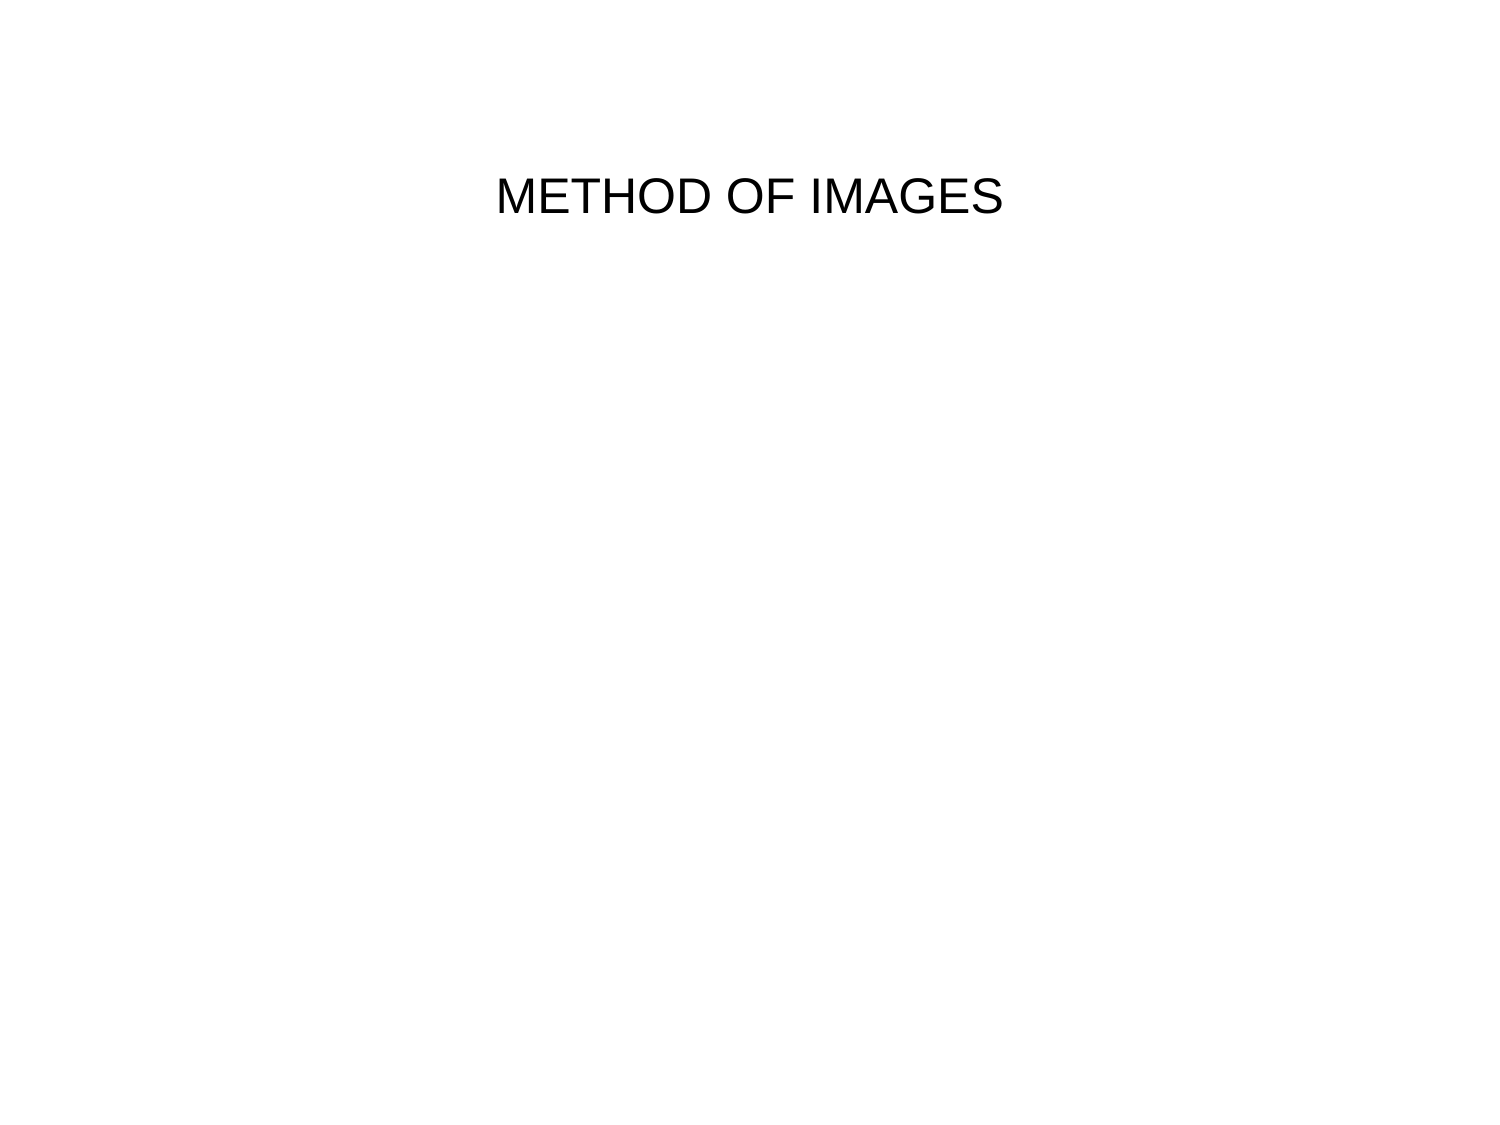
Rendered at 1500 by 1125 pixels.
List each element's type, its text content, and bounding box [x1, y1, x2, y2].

title METHOD OF IMAGES [112, 99, 1388, 288]
